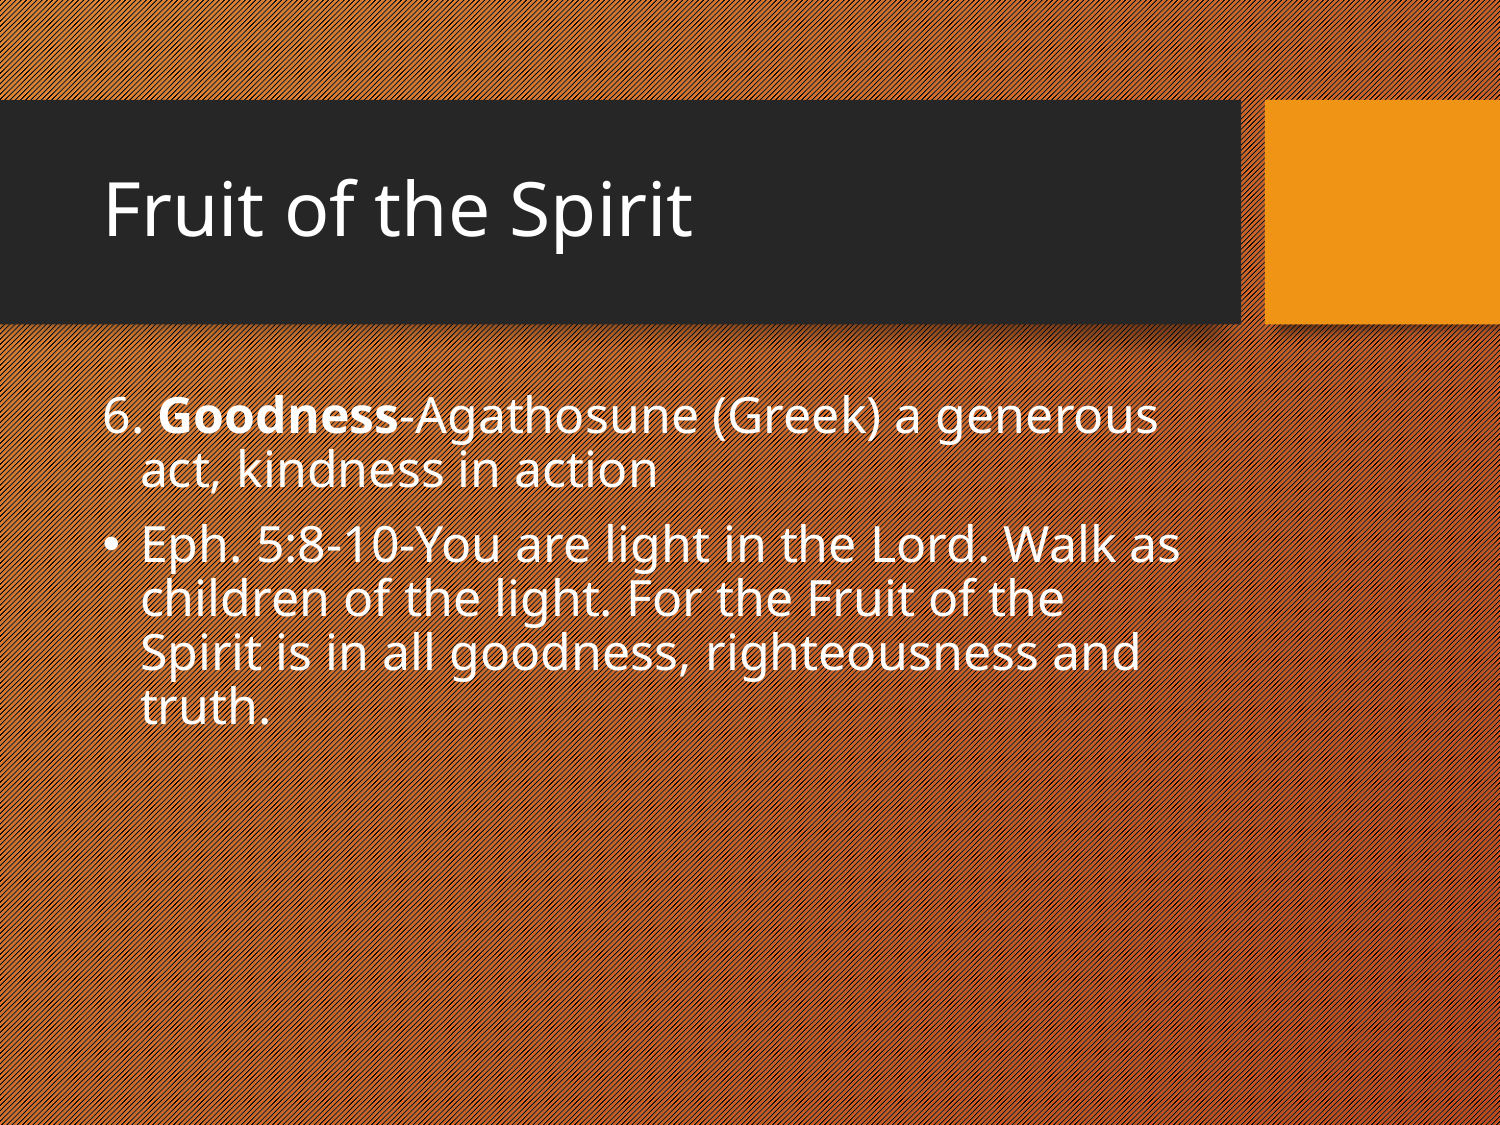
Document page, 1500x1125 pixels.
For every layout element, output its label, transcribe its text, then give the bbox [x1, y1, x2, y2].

title Fruit of the Spirit [87, 123, 1219, 301]
picture [0, 0, 1500, 1125]
list 6. Goodness-Agathosune (Greek) a generous act, kindness in action Eph. 5:8-10-You are light in the Lord. Walk as children of the light. For the Fruit of the Spirit is in all goodness, righteousness and truth. [87, 383, 1218, 974]
